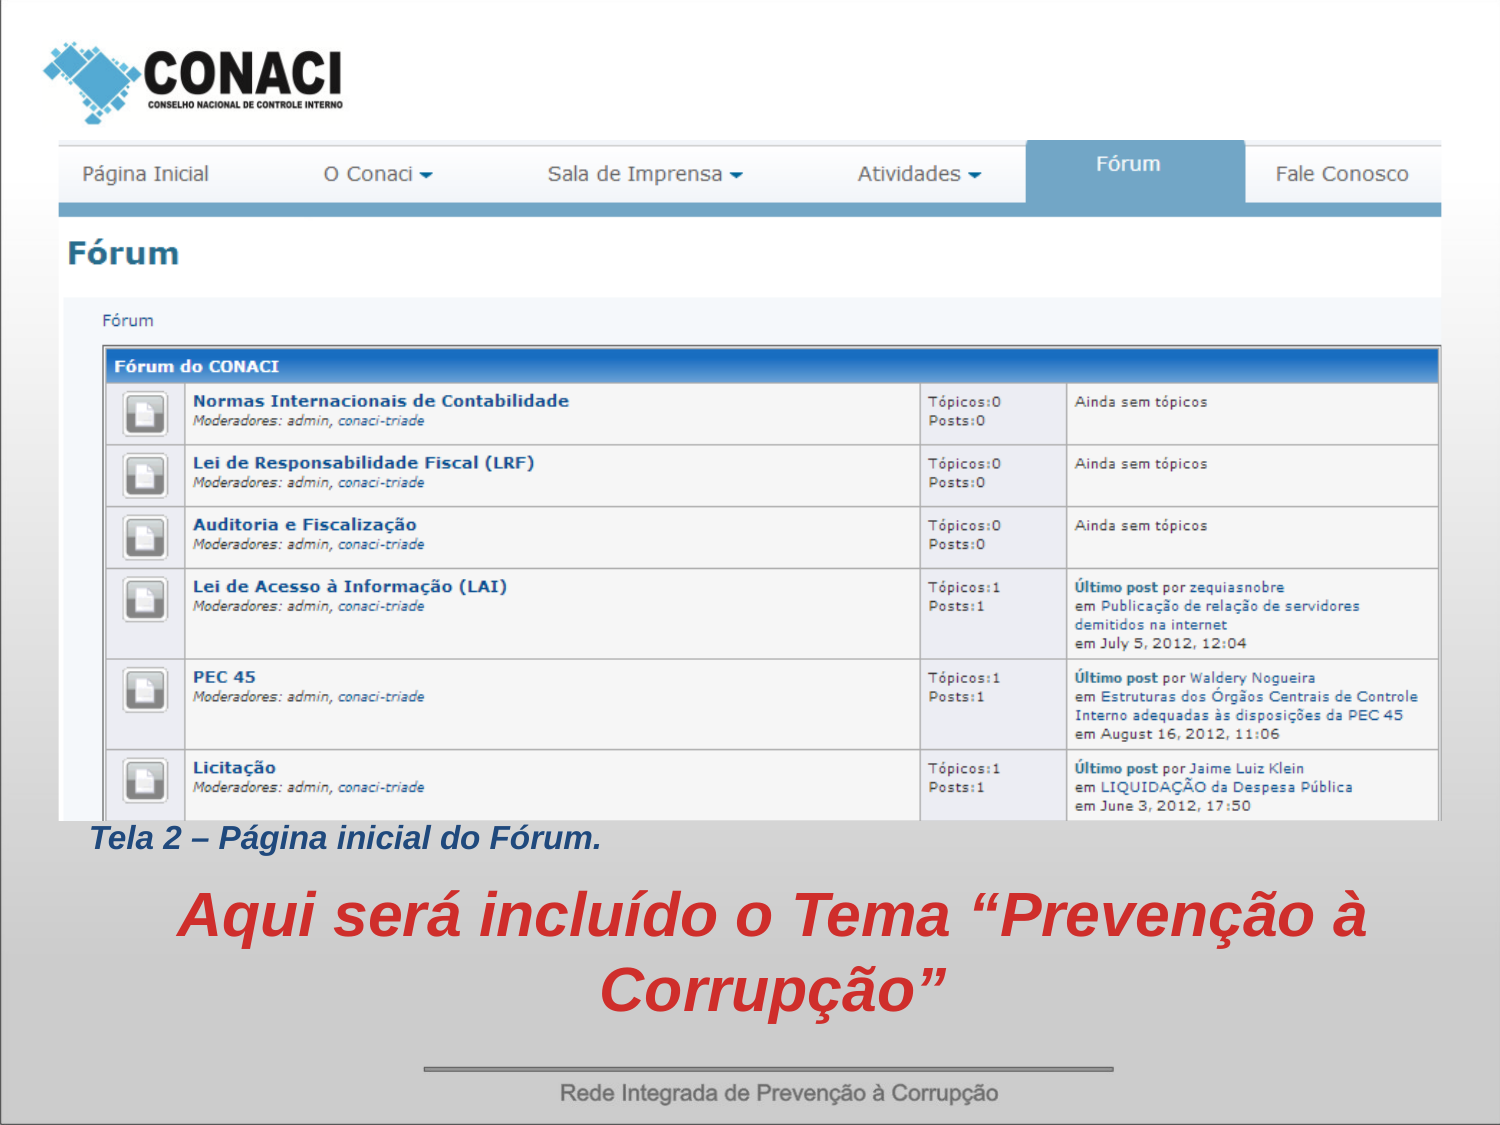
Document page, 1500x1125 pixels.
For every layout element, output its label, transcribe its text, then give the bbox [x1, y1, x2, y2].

text_box Aqui será incluído o Tema “Prevenção à Corrupção” [140, 867, 1407, 1032]
picture [0, 0, 1500, 1125]
text_box Tela 2 – Página inicial do Fórum. [74, 829, 628, 864]
